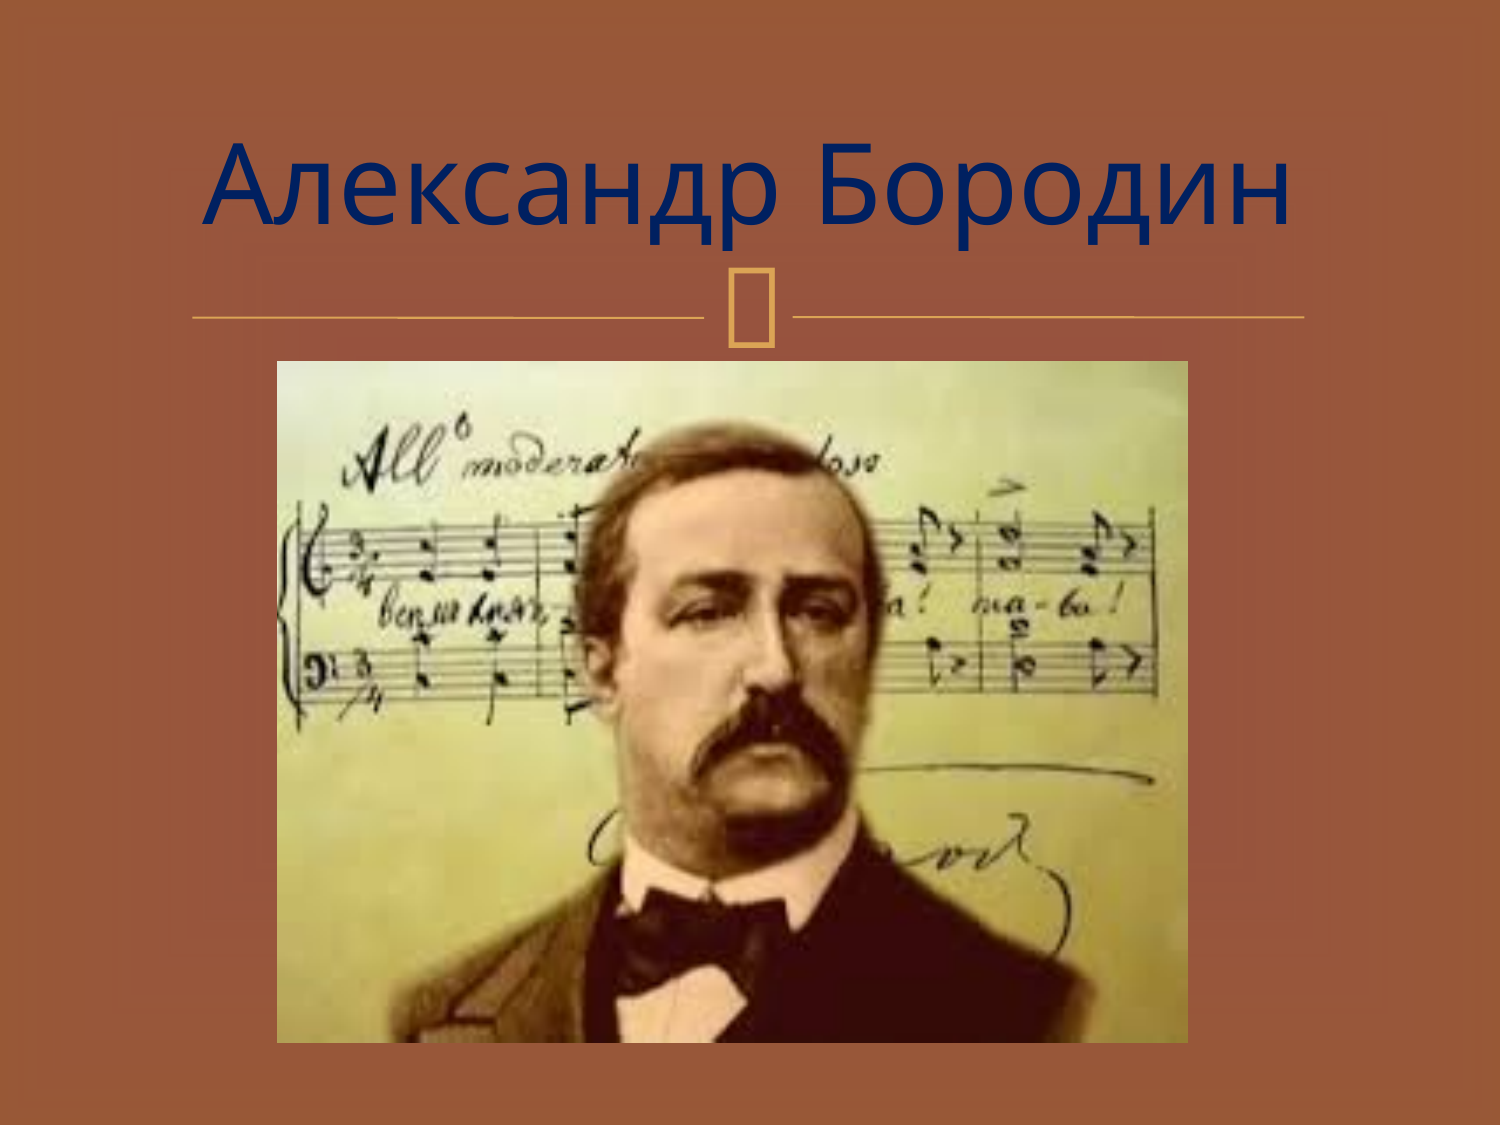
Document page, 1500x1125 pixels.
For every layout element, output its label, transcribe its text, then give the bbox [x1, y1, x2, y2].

picture [276, 361, 1188, 1044]
title Александр Бородин [112, 93, 1386, 267]
